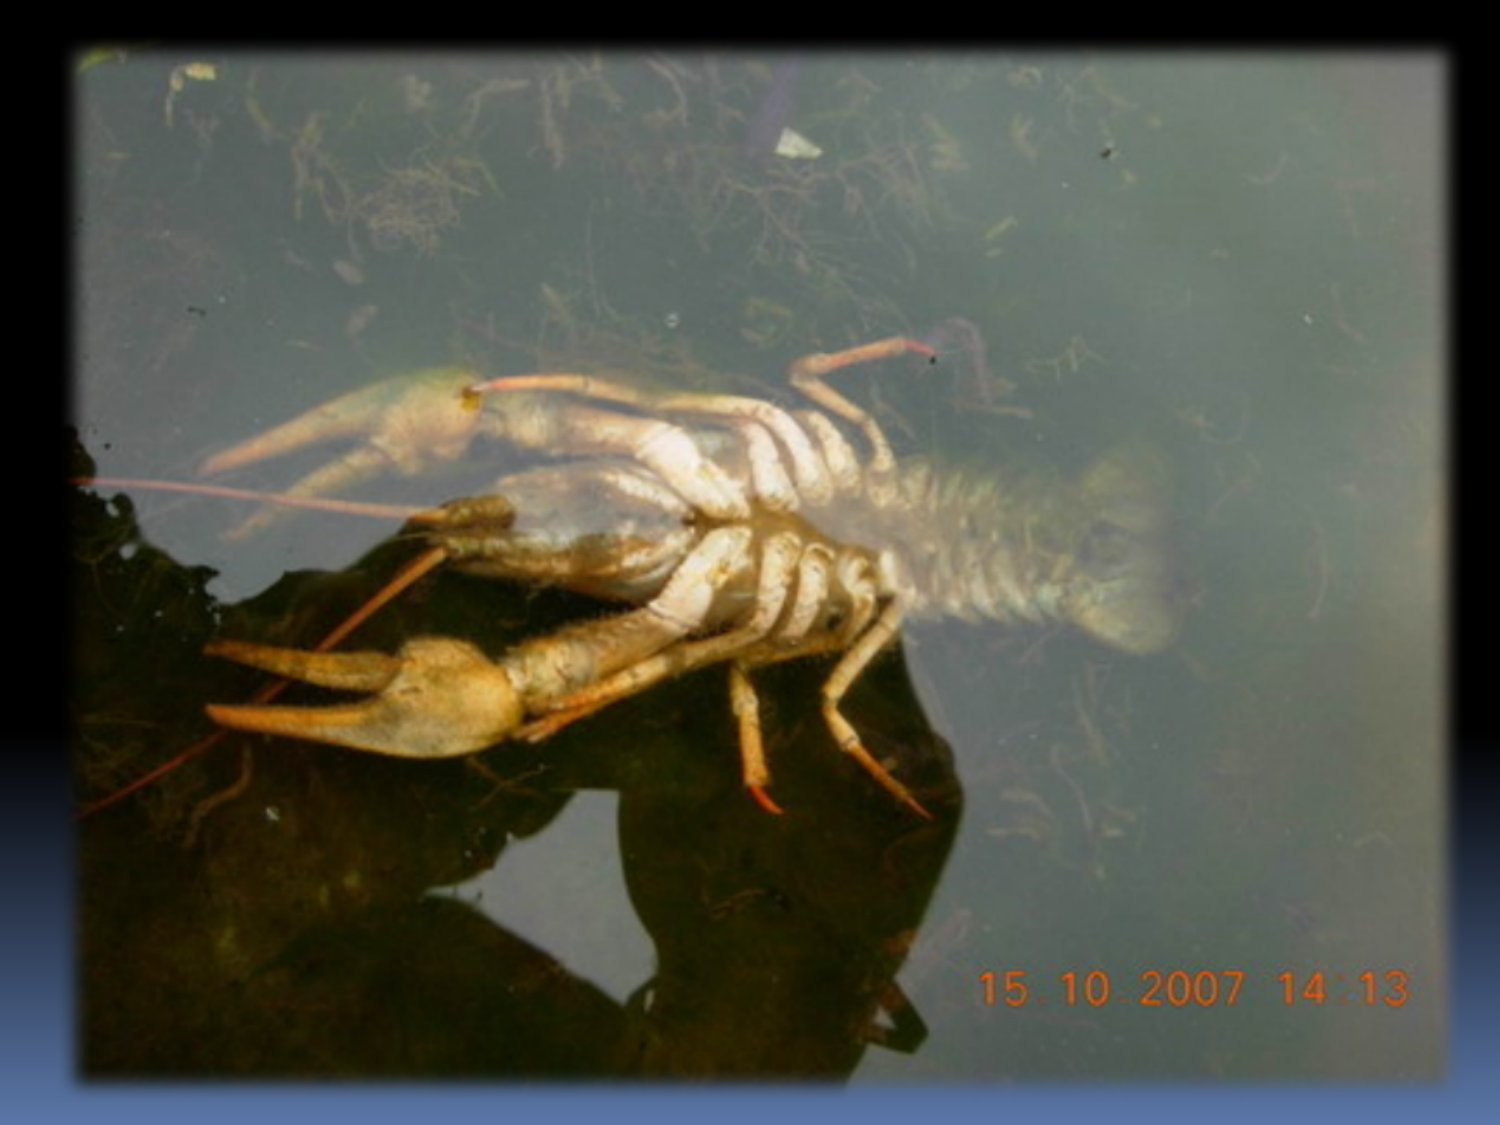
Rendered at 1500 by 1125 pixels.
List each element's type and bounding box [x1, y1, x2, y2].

picture [58, 34, 1466, 1102]
